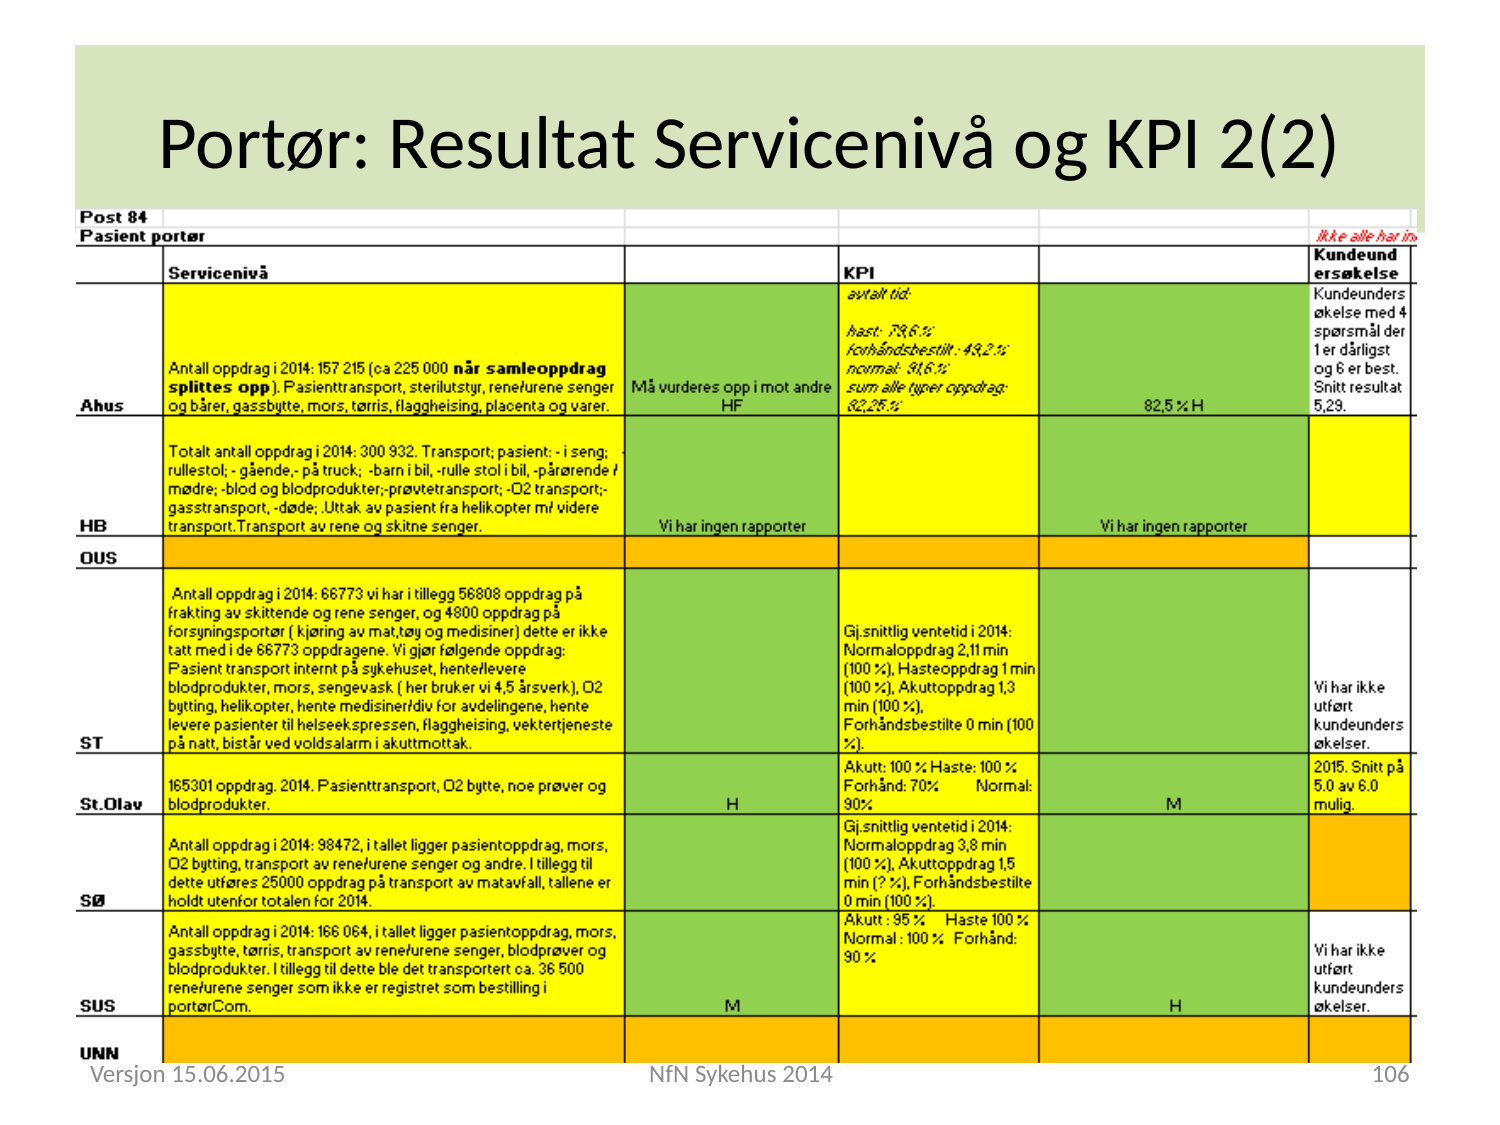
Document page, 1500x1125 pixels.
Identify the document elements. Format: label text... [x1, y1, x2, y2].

picture [76, 207, 1417, 1064]
slide_number 106 [1074, 1042, 1425, 1103]
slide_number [75, 1070, 425, 1103]
footer NfN Sykehus 2014 [512, 1072, 988, 1103]
title Portør: Resultat Servicenivå og KPI 2(2) [75, 45, 1425, 233]
